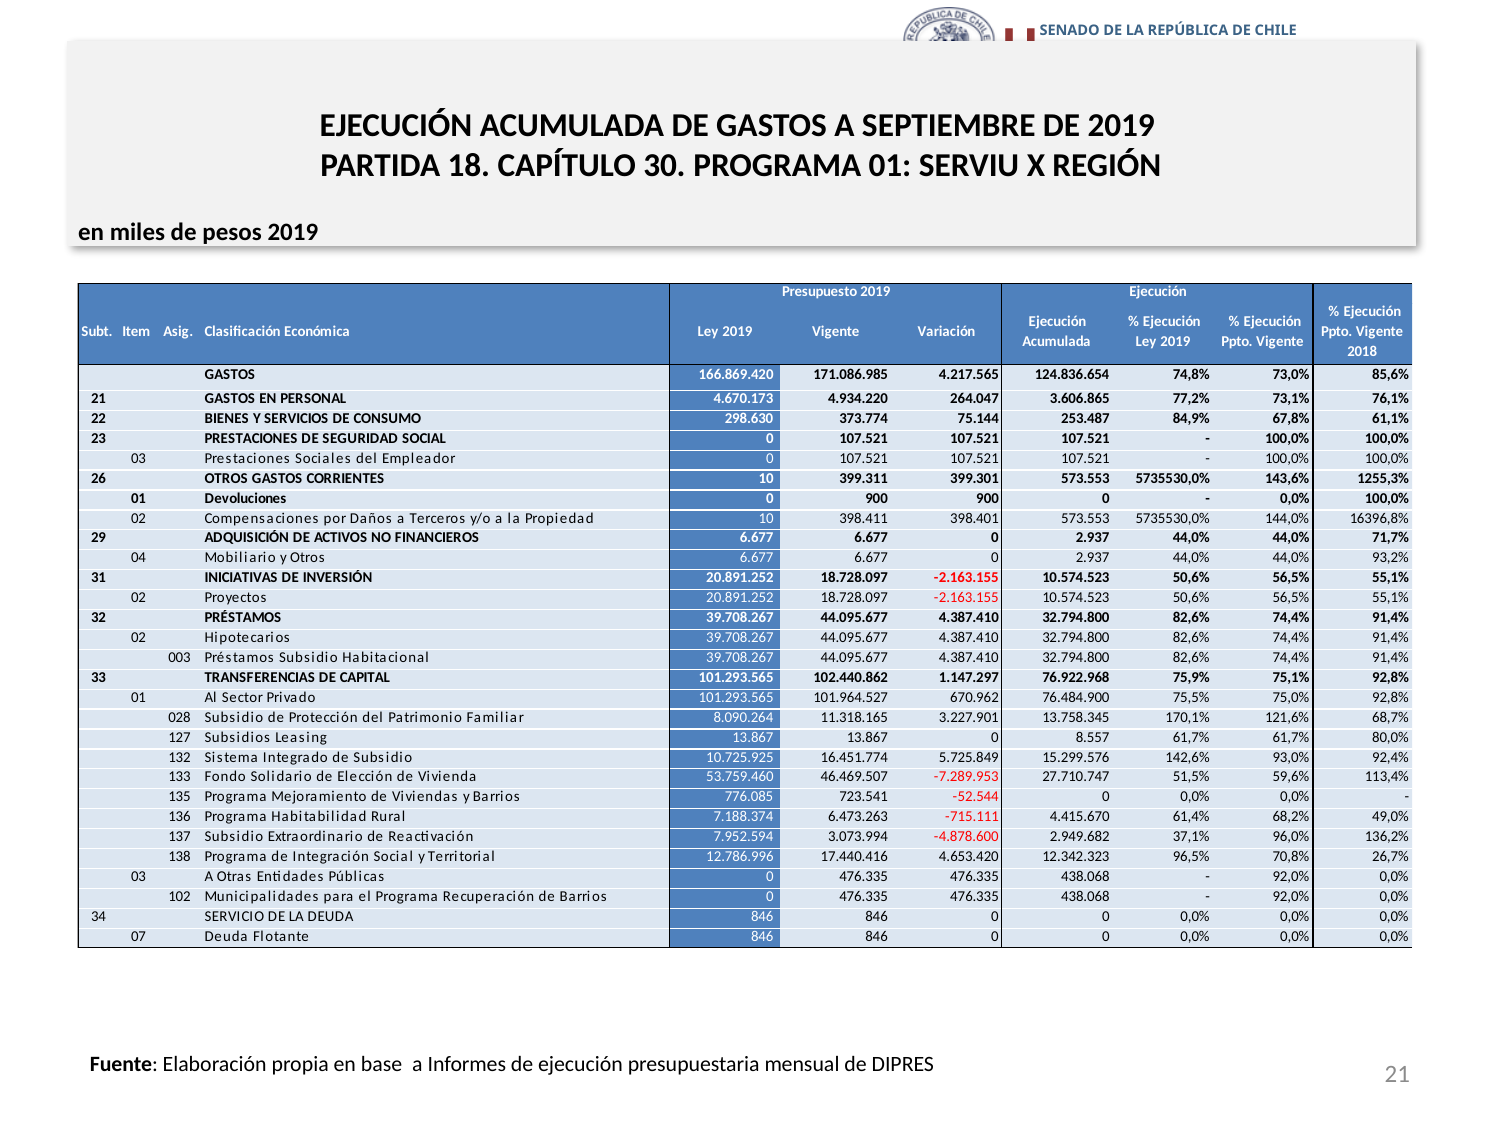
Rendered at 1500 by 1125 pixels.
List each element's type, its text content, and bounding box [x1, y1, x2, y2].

picture [903, 7, 997, 41]
slide_number 21 [1074, 1042, 1425, 1103]
picture [77, 282, 1414, 949]
title EJECUCIÓN ACUMULADA DE GASTOS A SEPTIEMBRE DE 2019 PARTIDA 18. CAPÍTULO 30. PROGRAMA 01: SERVIU X REGIÓN [67, 41, 1415, 246]
text_box en miles de pesos 2019 [63, 208, 1414, 283]
